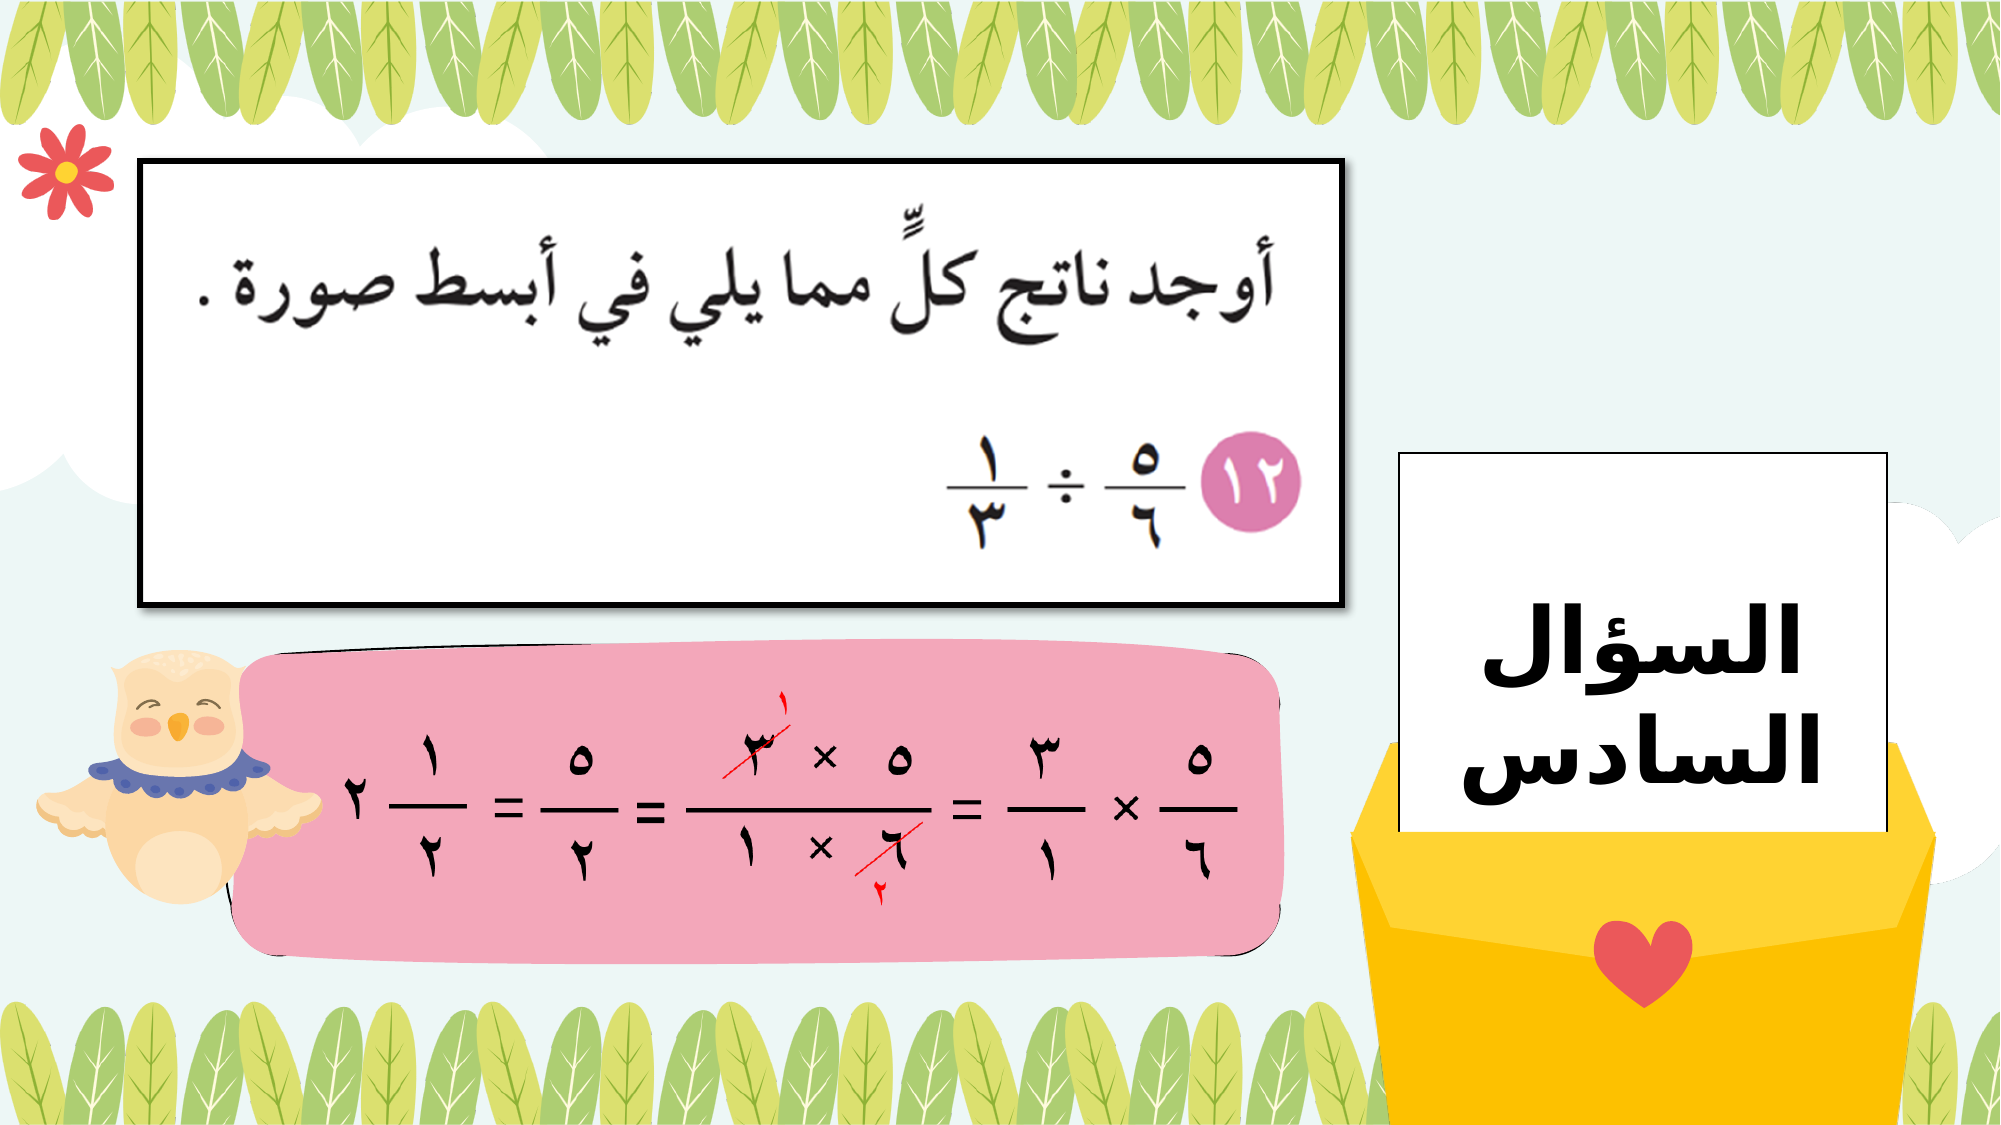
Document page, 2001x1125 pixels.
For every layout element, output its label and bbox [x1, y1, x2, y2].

text_box [0, 1, 2000, 1125]
text_box [35, 650, 1280, 963]
picture [18, 124, 115, 220]
picture [143, 164, 1340, 602]
picture [1350, 671, 1937, 1125]
